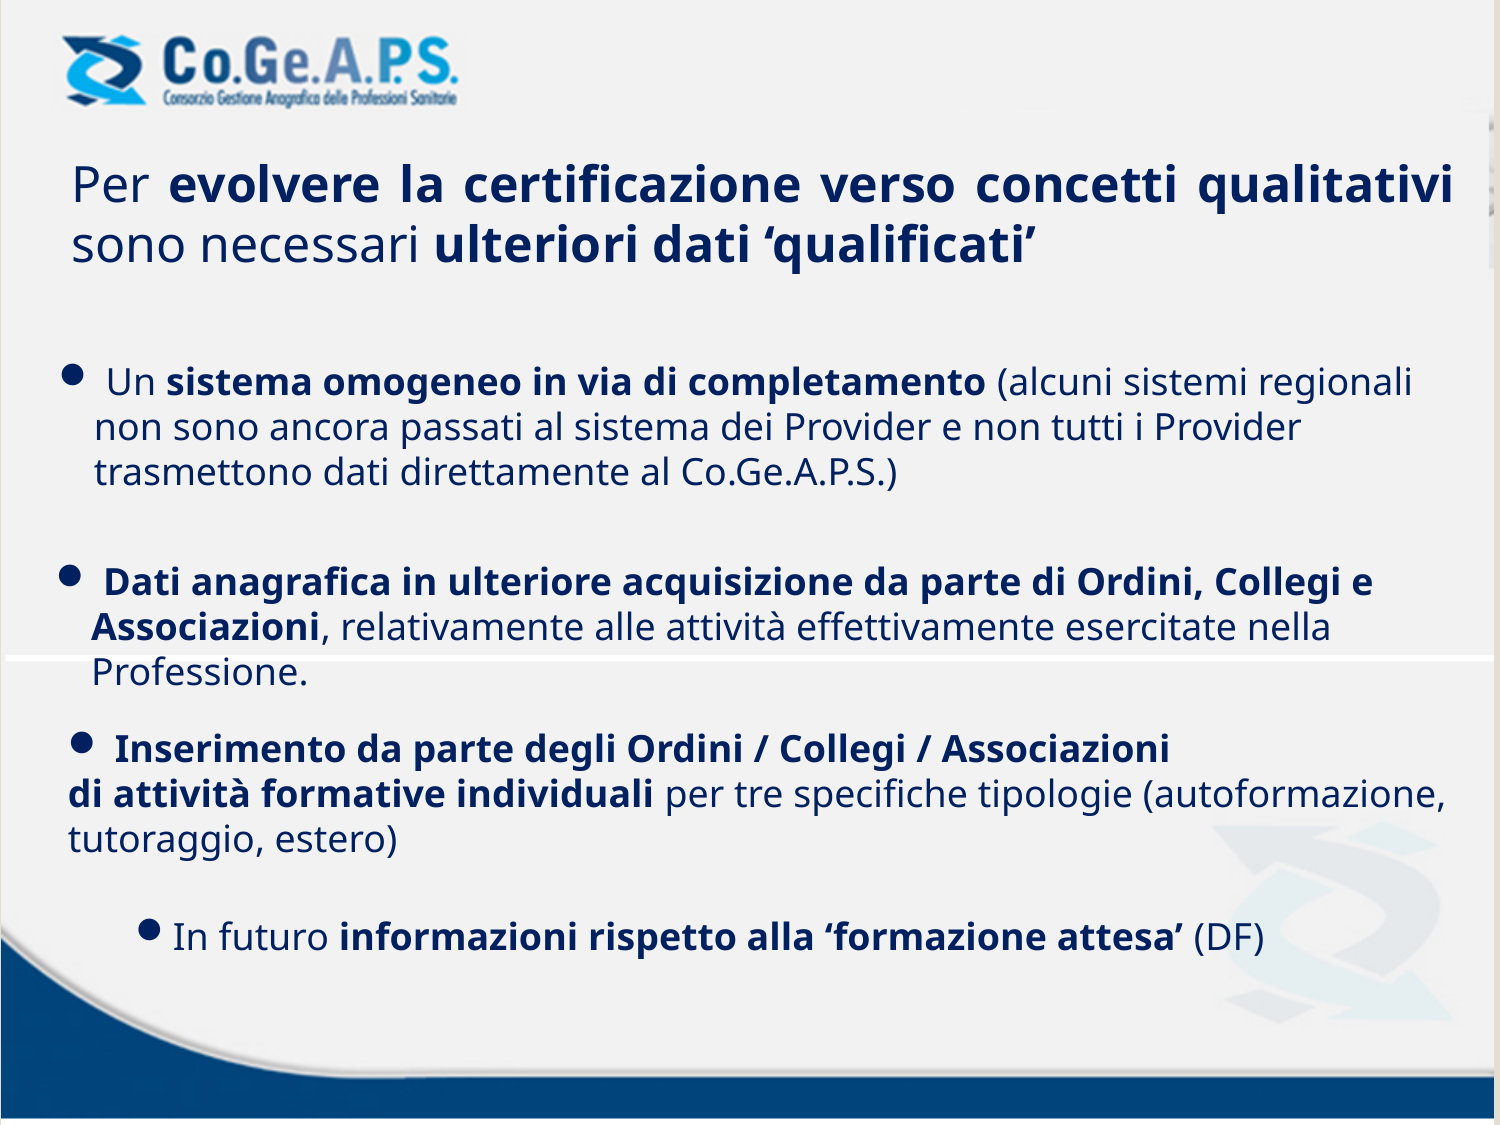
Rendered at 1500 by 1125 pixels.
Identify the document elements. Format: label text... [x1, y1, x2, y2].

text_box In futuro informazioni rispetto alla ‘formazione attesa’ (DF) [120, 905, 1280, 965]
text_box Dati anagrafica in ulteriore acquisizione da parte di Ordini, Collegi e Associazioni, relativamente alle attività effettivamente esercitate nella Professione. [41, 551, 1400, 701]
picture [1, 0, 1494, 1125]
list Per evolvere la certificazione verso concetti qualitativi sono necessari ulteriori dati ‘qualificati’ [41, 137, 1471, 315]
text_box Inserimento da parte degli Ordini / Collegi / Associazioni di attività formative individuali per tre specifiche tipologie (autoformazione, tutoraggio, estero) [53, 717, 1483, 867]
text_box Un sistema omogeneo in via di completamento (alcuni sistemi regionali non sono ancora passati al sistema dei Provider e non tutti i Provider trasmettono dati direttamente al Co.Ge.A.P.S.) [43, 350, 1436, 500]
